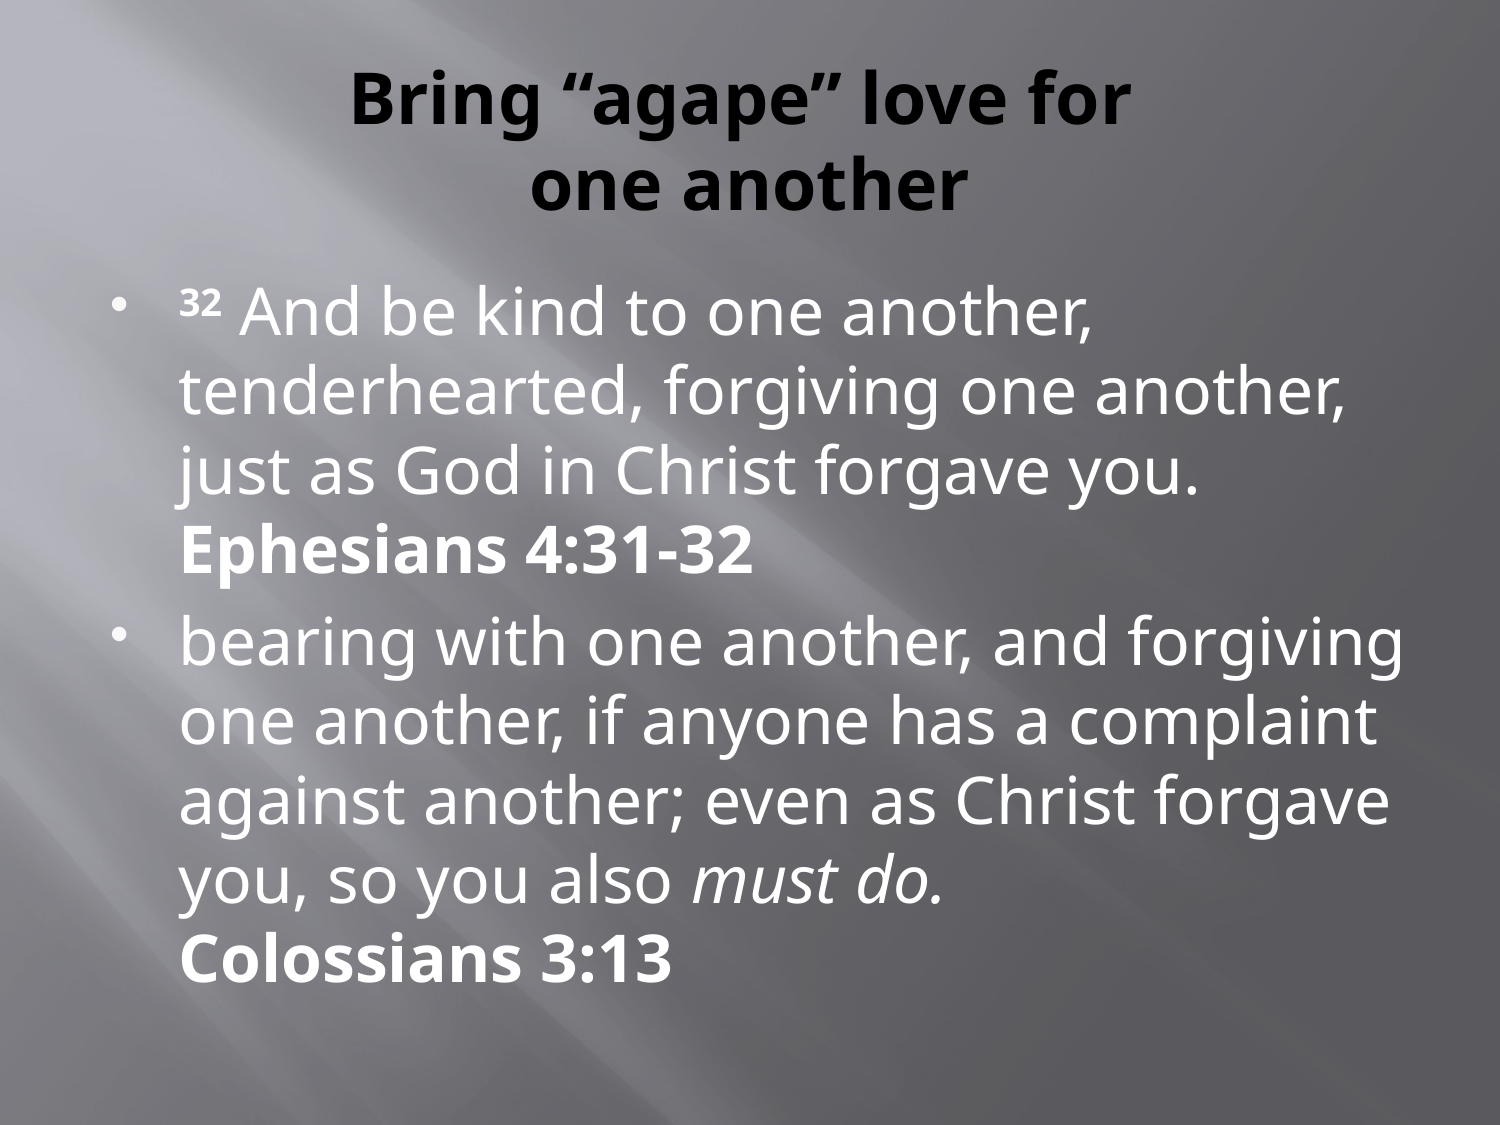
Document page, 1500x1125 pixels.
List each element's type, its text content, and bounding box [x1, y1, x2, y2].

list 32 And be kind to one another, tenderhearted, forgiving one another, just as God in Christ forgave you. Ephesians 4:31-32 bearing with one another, and forgiving one another, if anyone has a complaint against another; even as Christ forgave you, so you also must do. Colossians 3:13 [75, 262, 1425, 1035]
title Bring “agape” love for one another [75, 45, 1425, 233]
